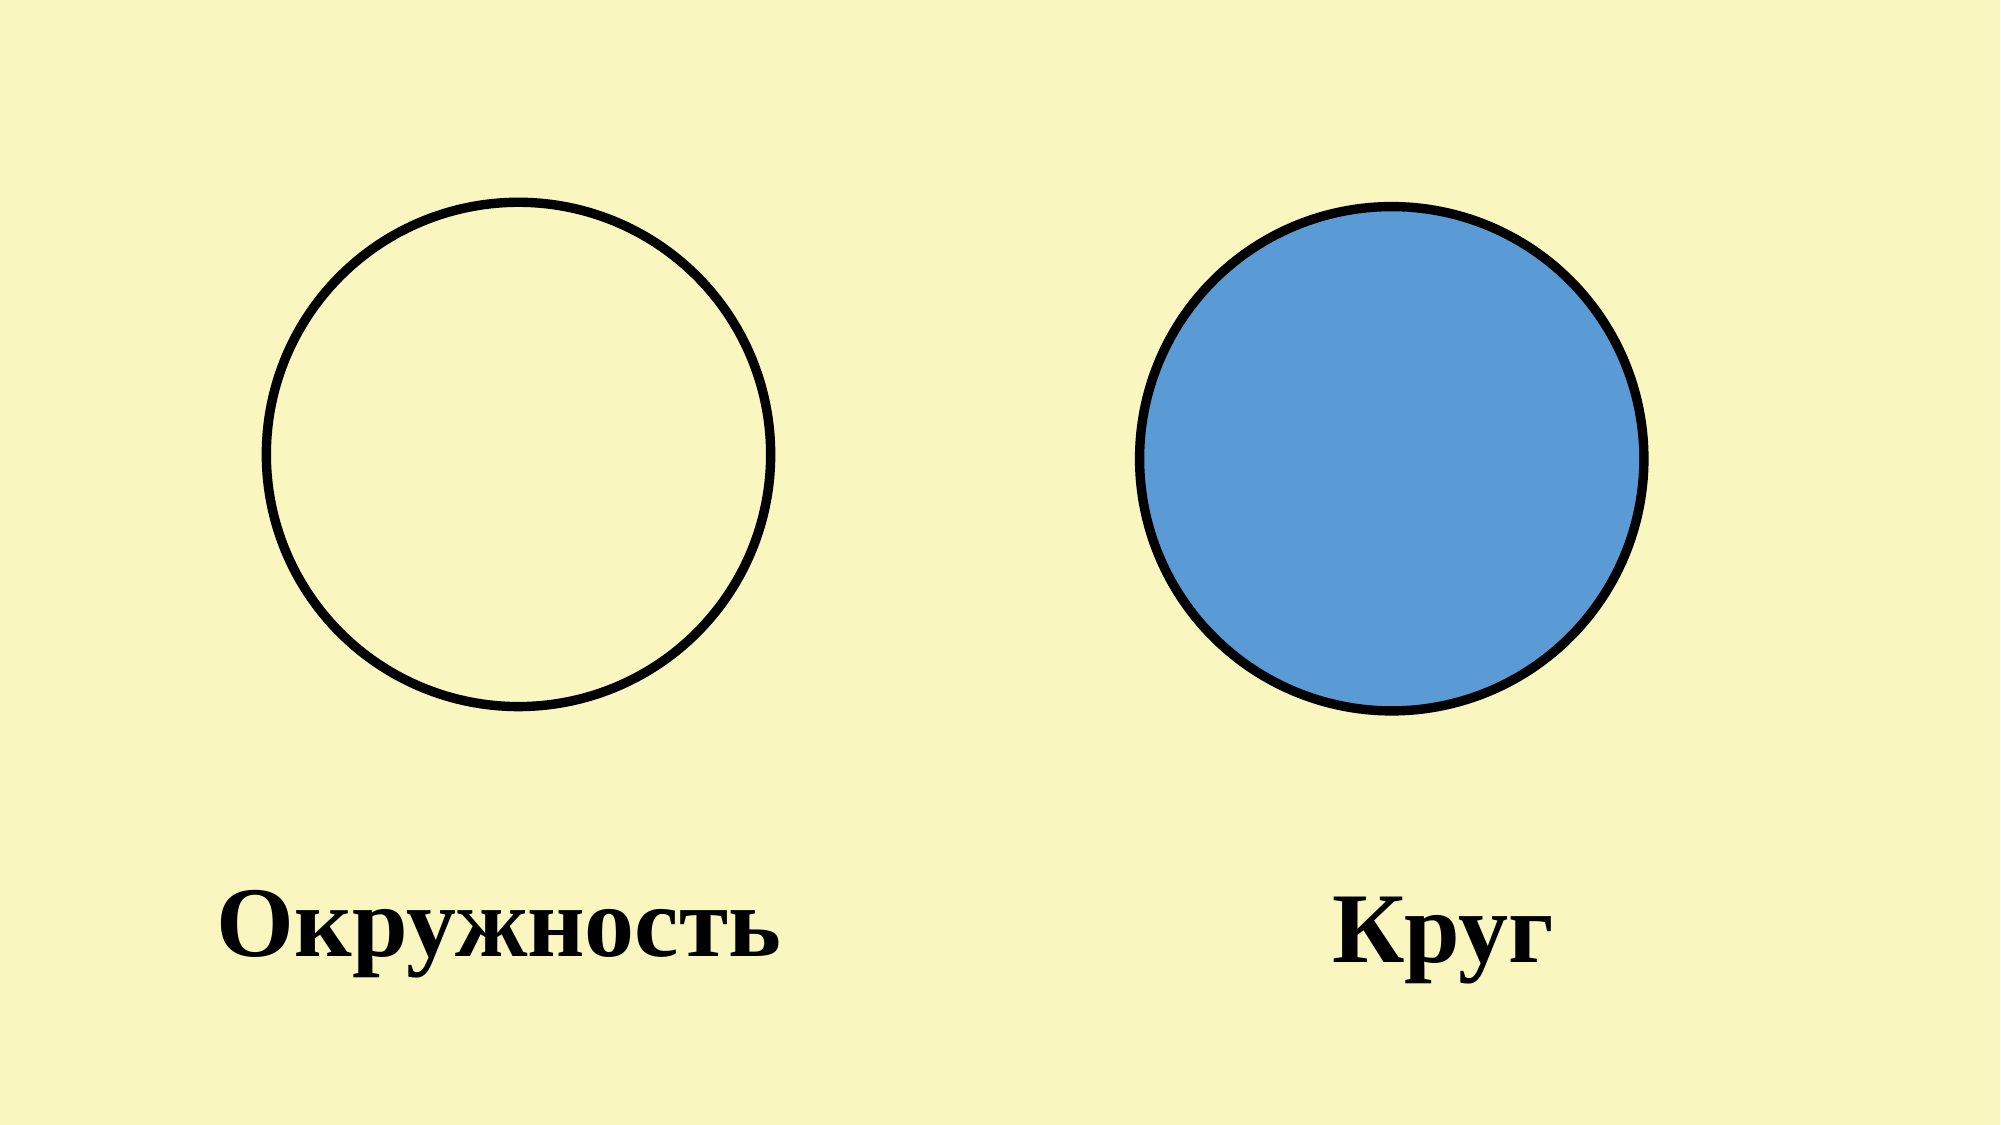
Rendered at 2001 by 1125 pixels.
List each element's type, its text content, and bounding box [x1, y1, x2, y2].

text_box [1138, 205, 1645, 712]
text_box Круг [1317, 855, 1570, 991]
text_box [265, 201, 772, 708]
title Окружность [201, 815, 836, 1033]
